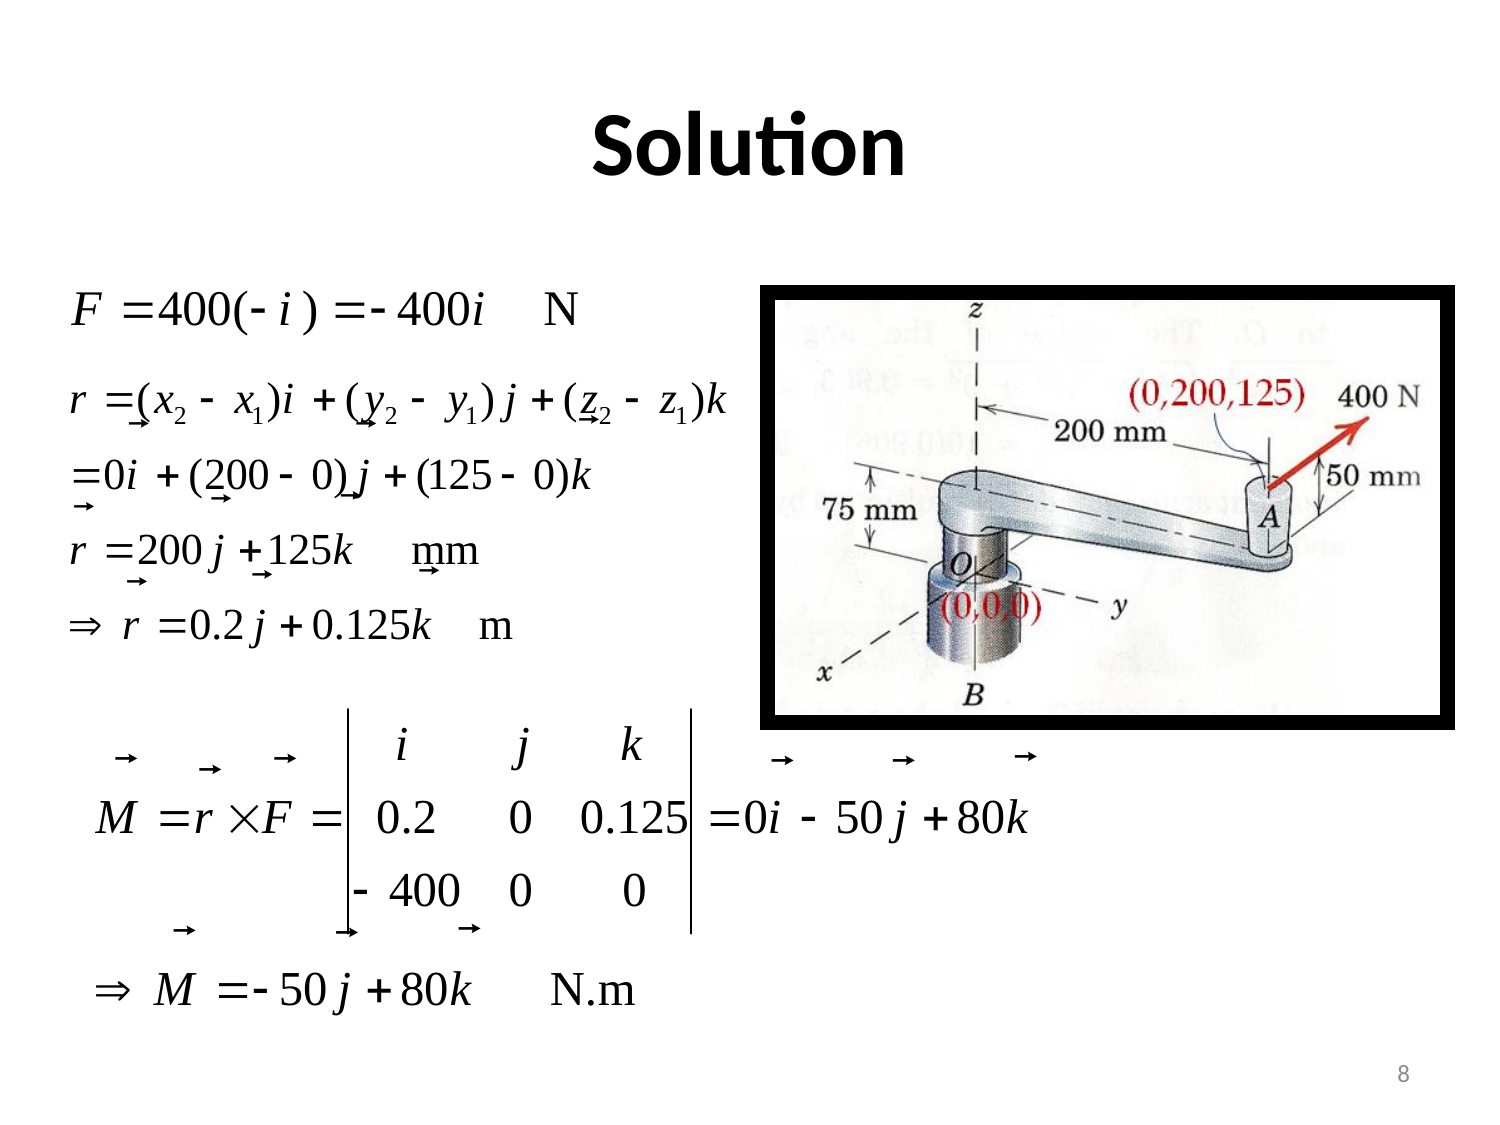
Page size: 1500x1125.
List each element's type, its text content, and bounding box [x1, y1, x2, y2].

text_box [62, 362, 740, 658]
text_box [62, 267, 588, 347]
title Solution [75, 45, 1425, 233]
picture [774, 299, 1441, 716]
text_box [87, 699, 1045, 1026]
slide_number 8 [1074, 1042, 1425, 1103]
